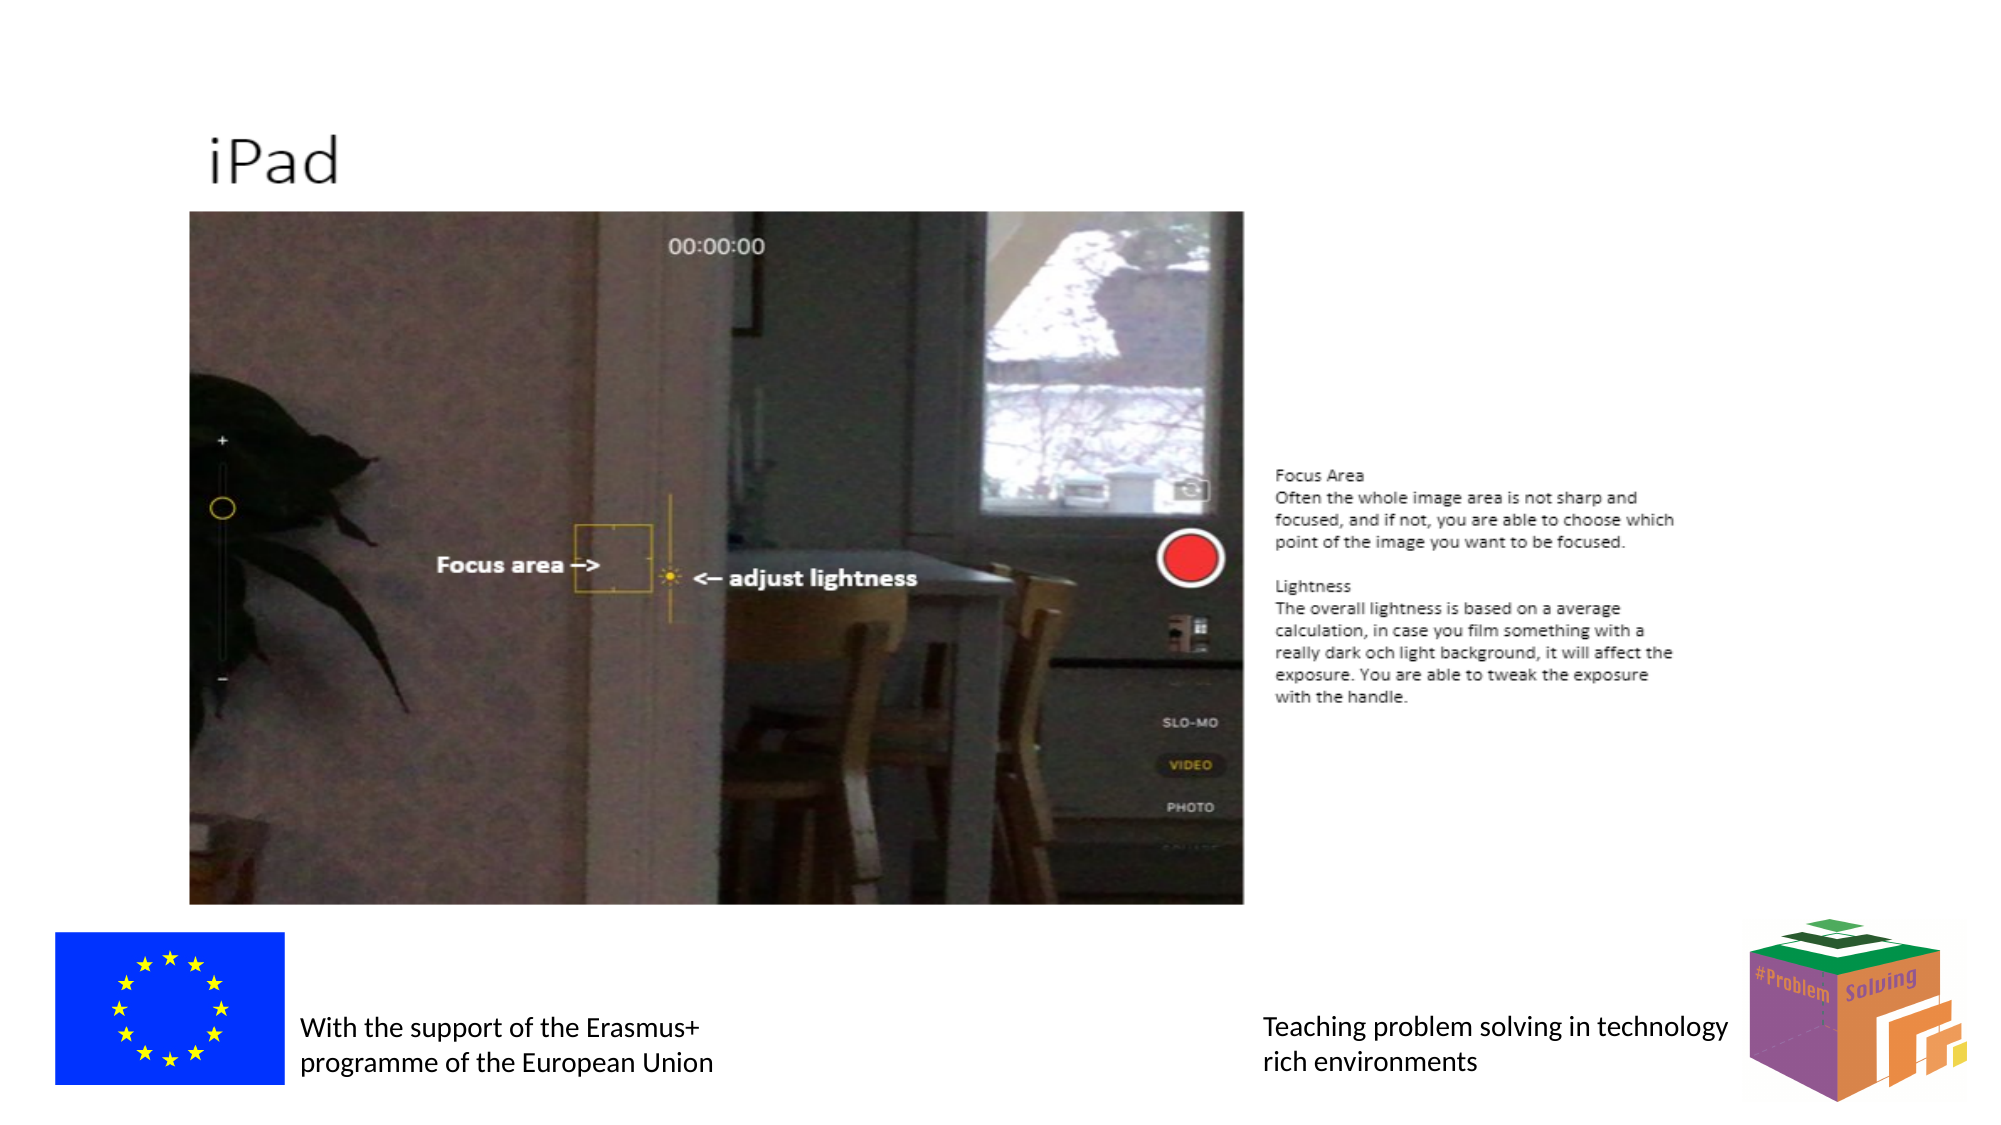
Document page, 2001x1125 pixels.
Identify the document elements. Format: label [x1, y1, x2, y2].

picture [55, 932, 285, 1085]
picture [1742, 919, 1967, 1102]
picture [156, 125, 1732, 921]
